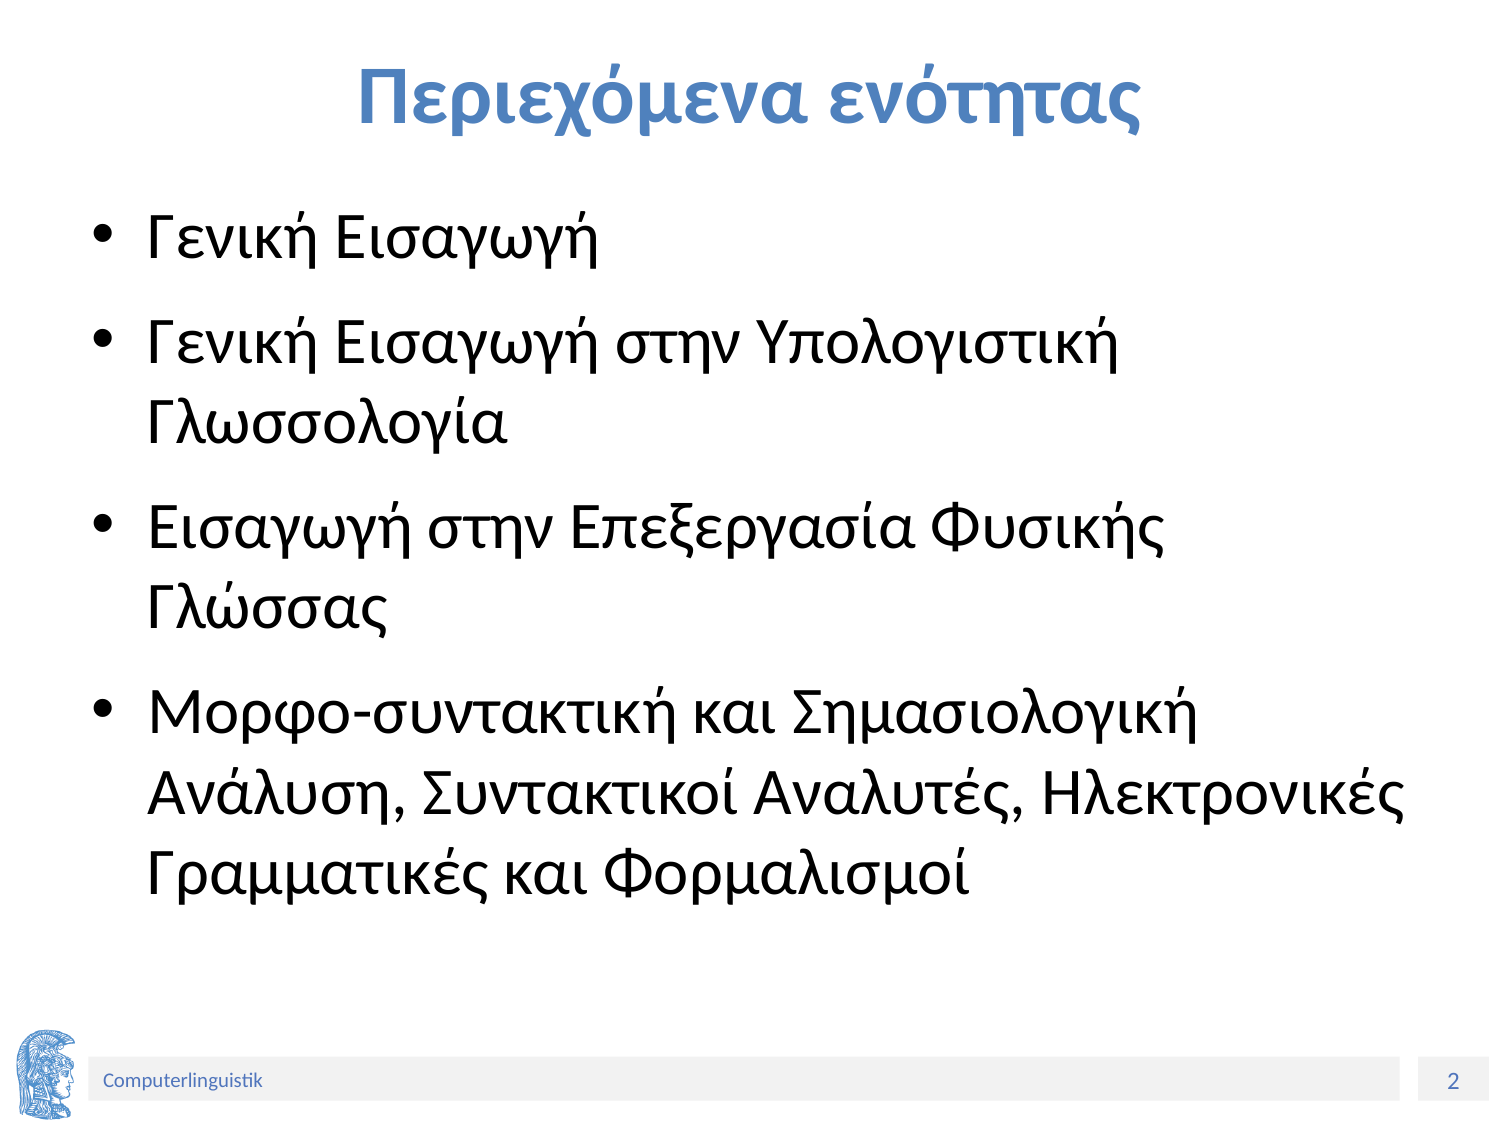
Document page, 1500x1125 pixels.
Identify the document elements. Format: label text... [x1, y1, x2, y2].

picture [9, 1026, 81, 1120]
title Περιεχόμενα ενότητας [75, 30, 1425, 149]
list Γενική Εισαγωγή Γενική Εισαγωγή στην Υπολογιστική Γλωσσολογία Εισαγωγή στην Επεξεργασία Φυσικής Γλώσσας Μορφο-συντακτική και Σημασιολογική Ανάλυση, Συντακτικοί Αναλυτές, Ηλεκτρονικές Γραμματικές και Φορμαλισμοί [76, 184, 1427, 998]
